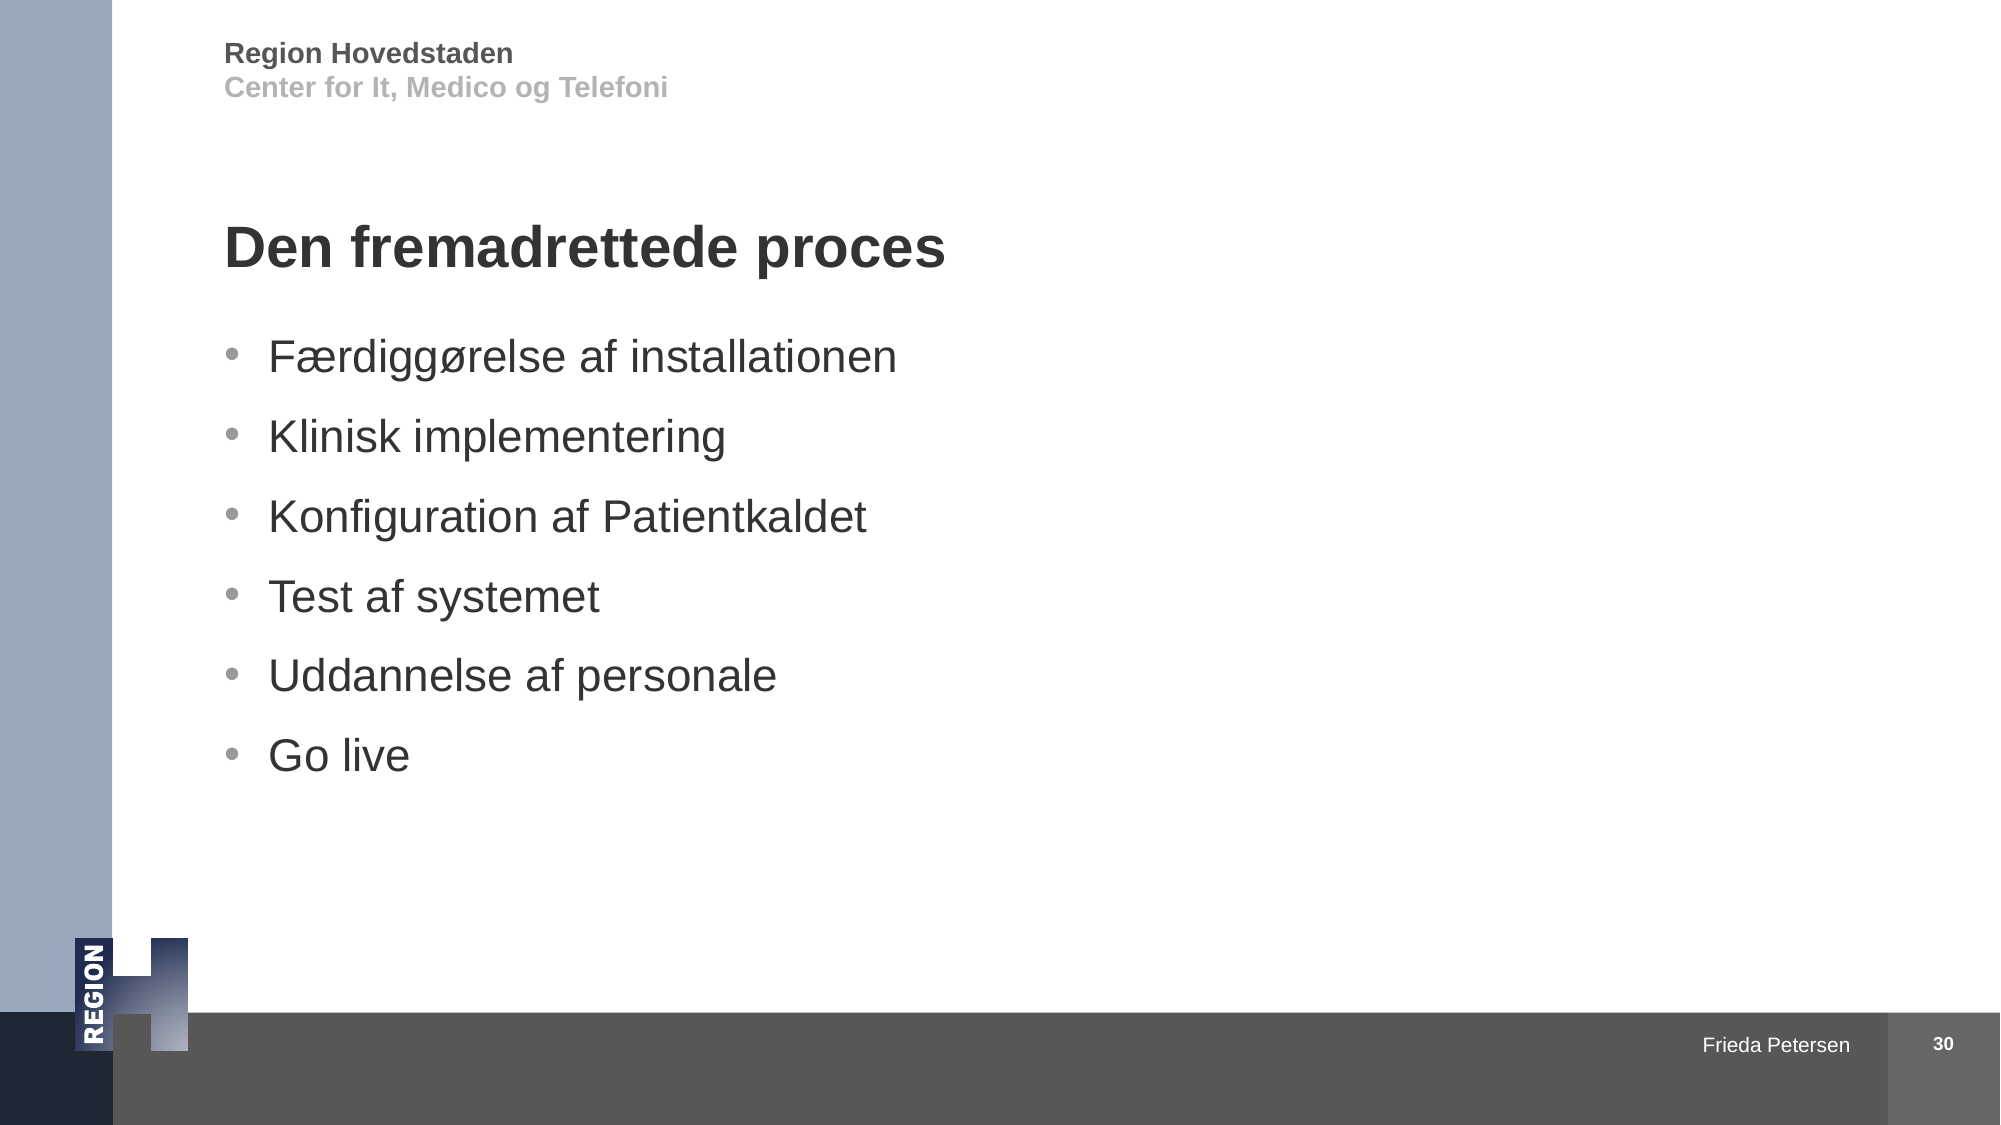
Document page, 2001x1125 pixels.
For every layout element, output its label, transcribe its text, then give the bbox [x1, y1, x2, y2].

title Den fremadrettede proces [224, 143, 1888, 279]
picture [75, 938, 188, 1051]
slide_number 30 [1887, 1031, 2000, 1061]
list Færdiggørelse af installationen Klinisk implementering Konfiguration af Patientkaldet Test af systemet Uddannelse af personale Go live [224, 326, 1888, 901]
